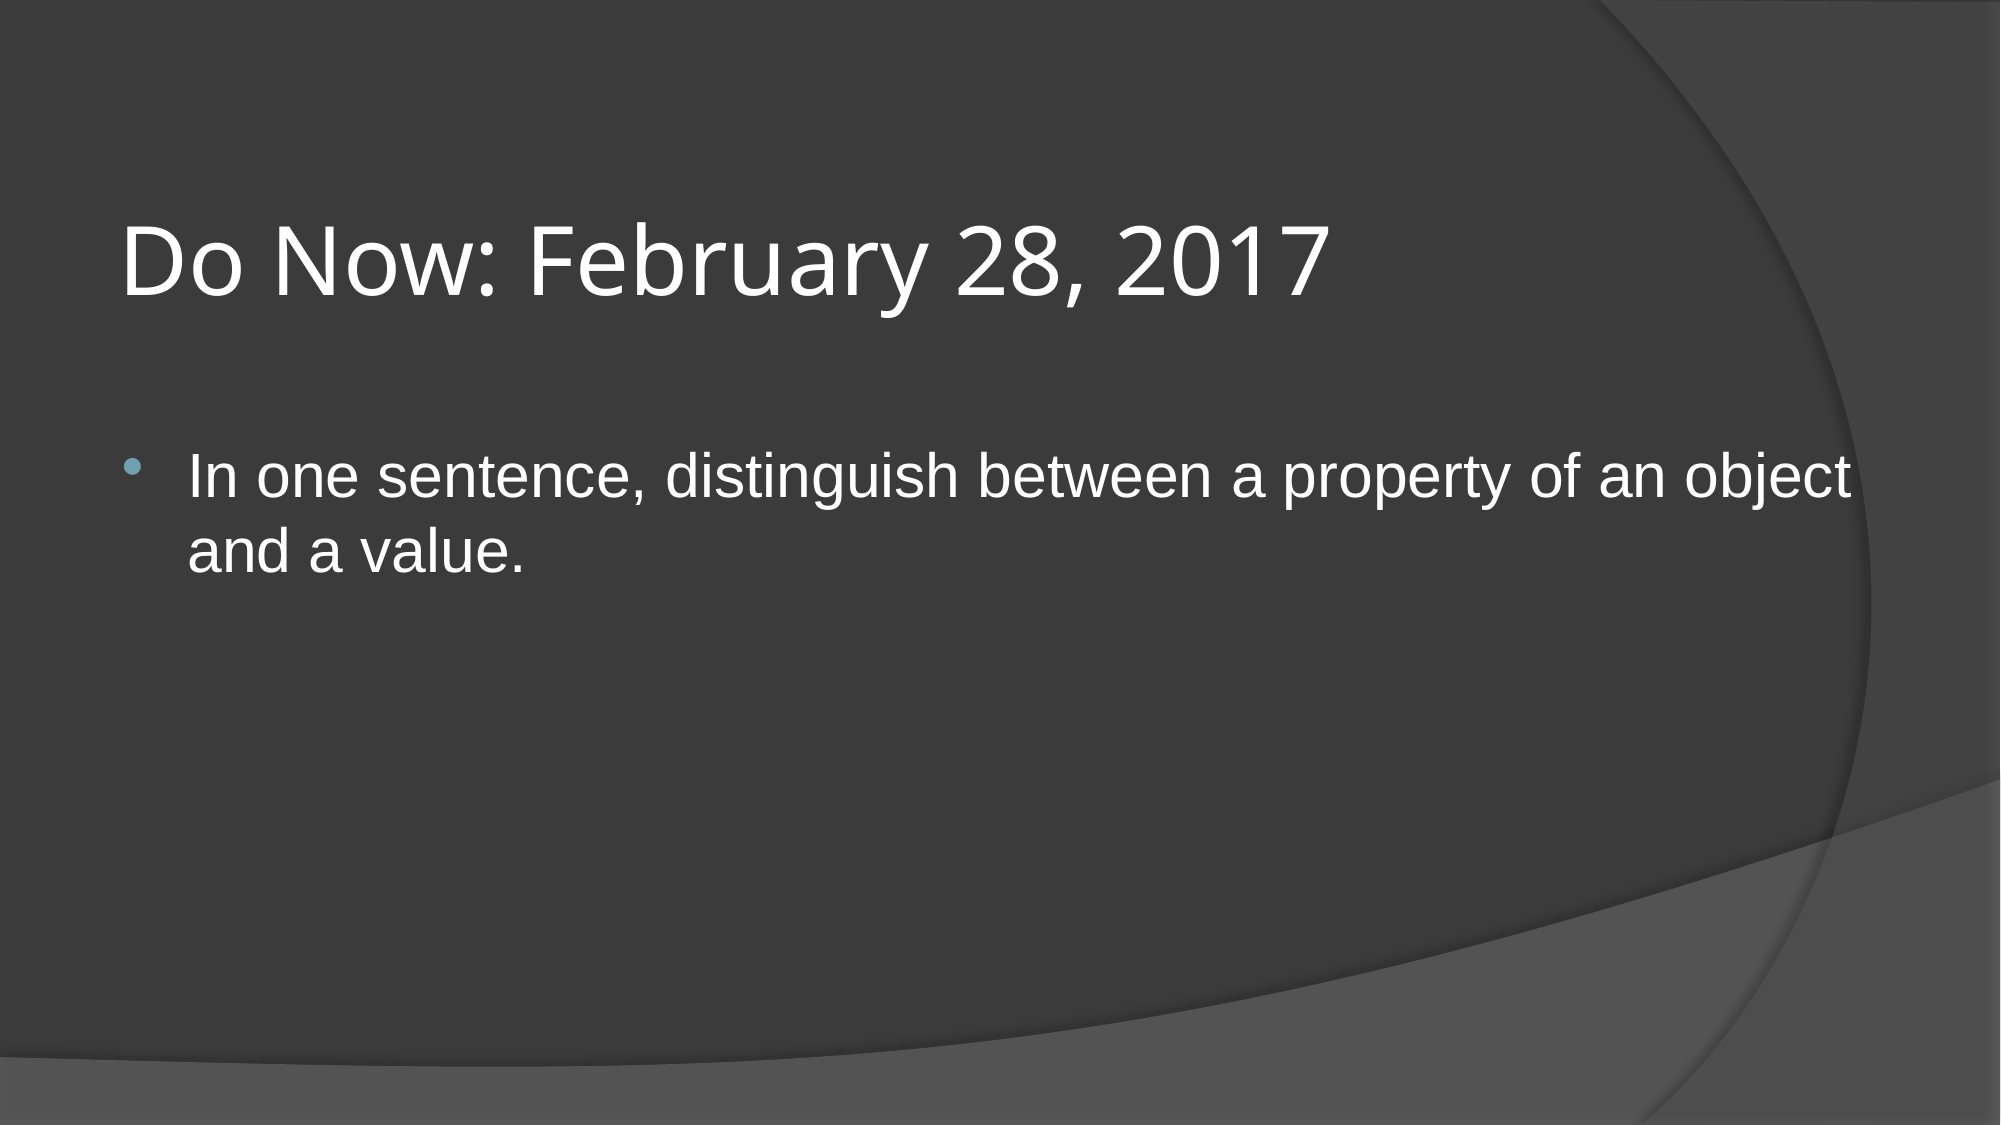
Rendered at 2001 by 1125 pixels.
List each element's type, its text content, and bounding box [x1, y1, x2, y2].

list In one sentence, distinguish between a property of an object and a value. [103, 419, 1902, 1013]
title Do Now: February 28, 2017 [103, 161, 1902, 330]
